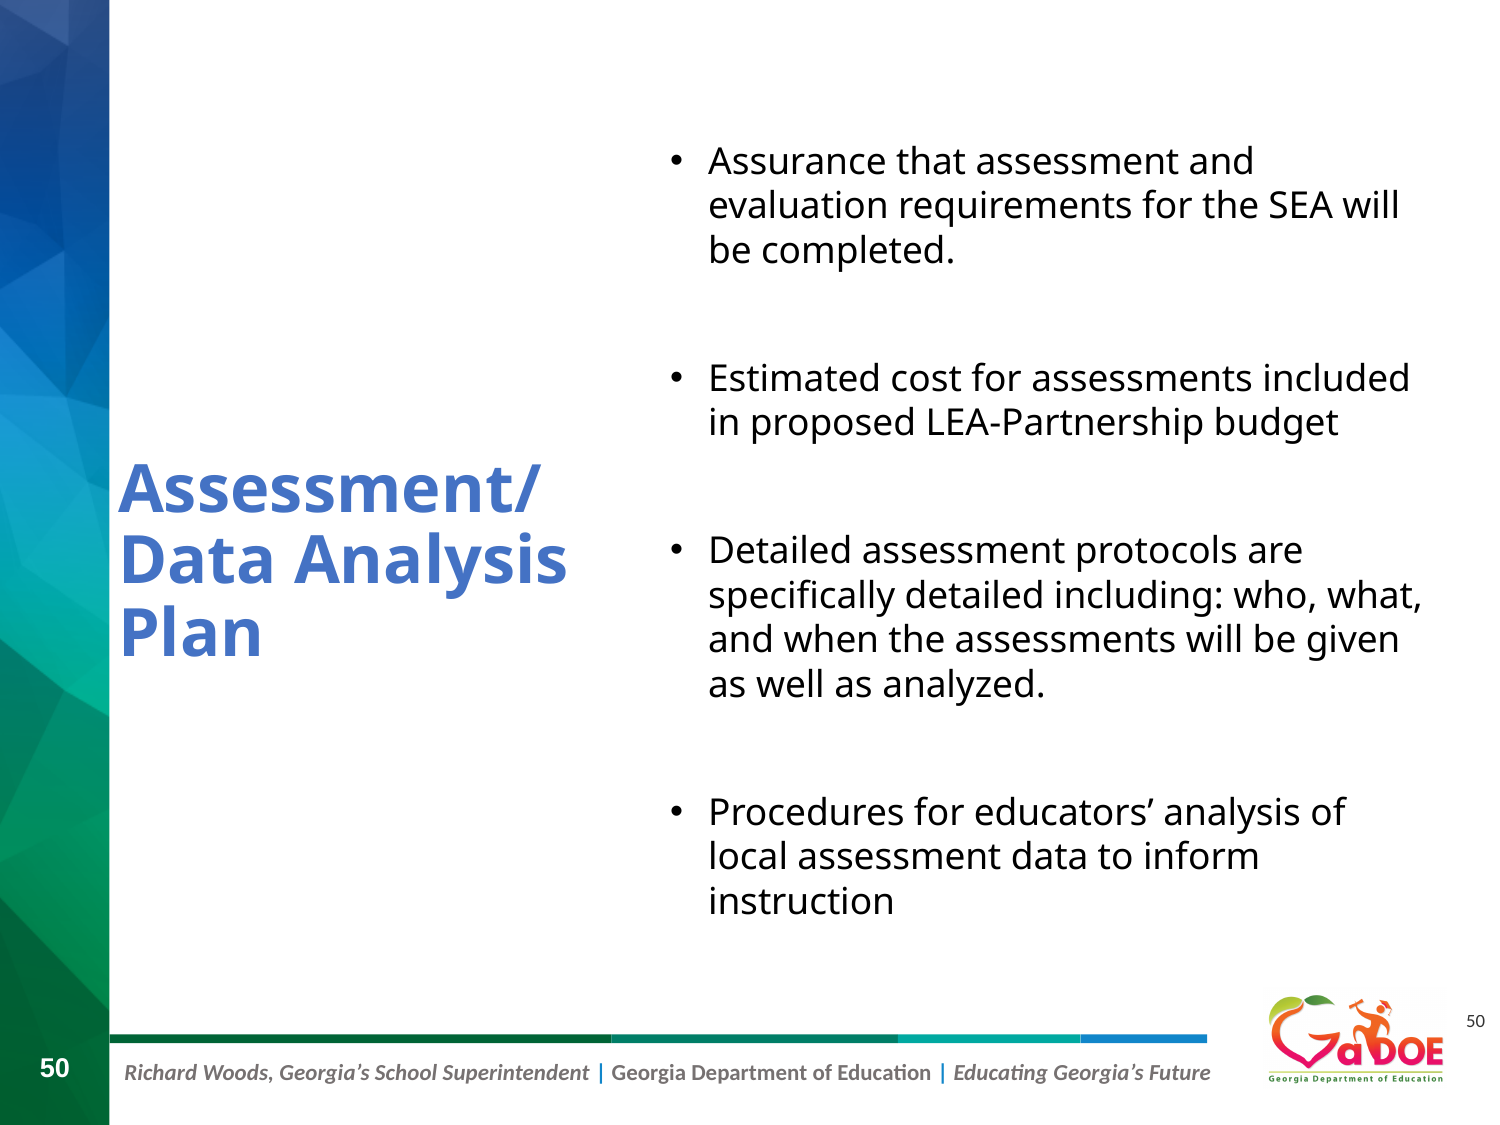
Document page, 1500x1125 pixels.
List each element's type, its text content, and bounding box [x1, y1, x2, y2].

title Assessment/Data Analysis Plan [103, 158, 638, 967]
list Assurance that assessment and evaluation requirements for the SEA will be completed. Estimated cost for assessments included in proposed LEA-Partnership budget Detailed assessment protocols are specifically detailed including: who, what, and when the assessments will be given as well as analyzed. Procedures for educators’ analysis of local assessment data to inform instruction [655, 125, 1440, 934]
picture [0, 0, 110, 1125]
slide_number 50 [1403, 989, 1500, 1050]
picture [1263, 987, 1447, 1089]
